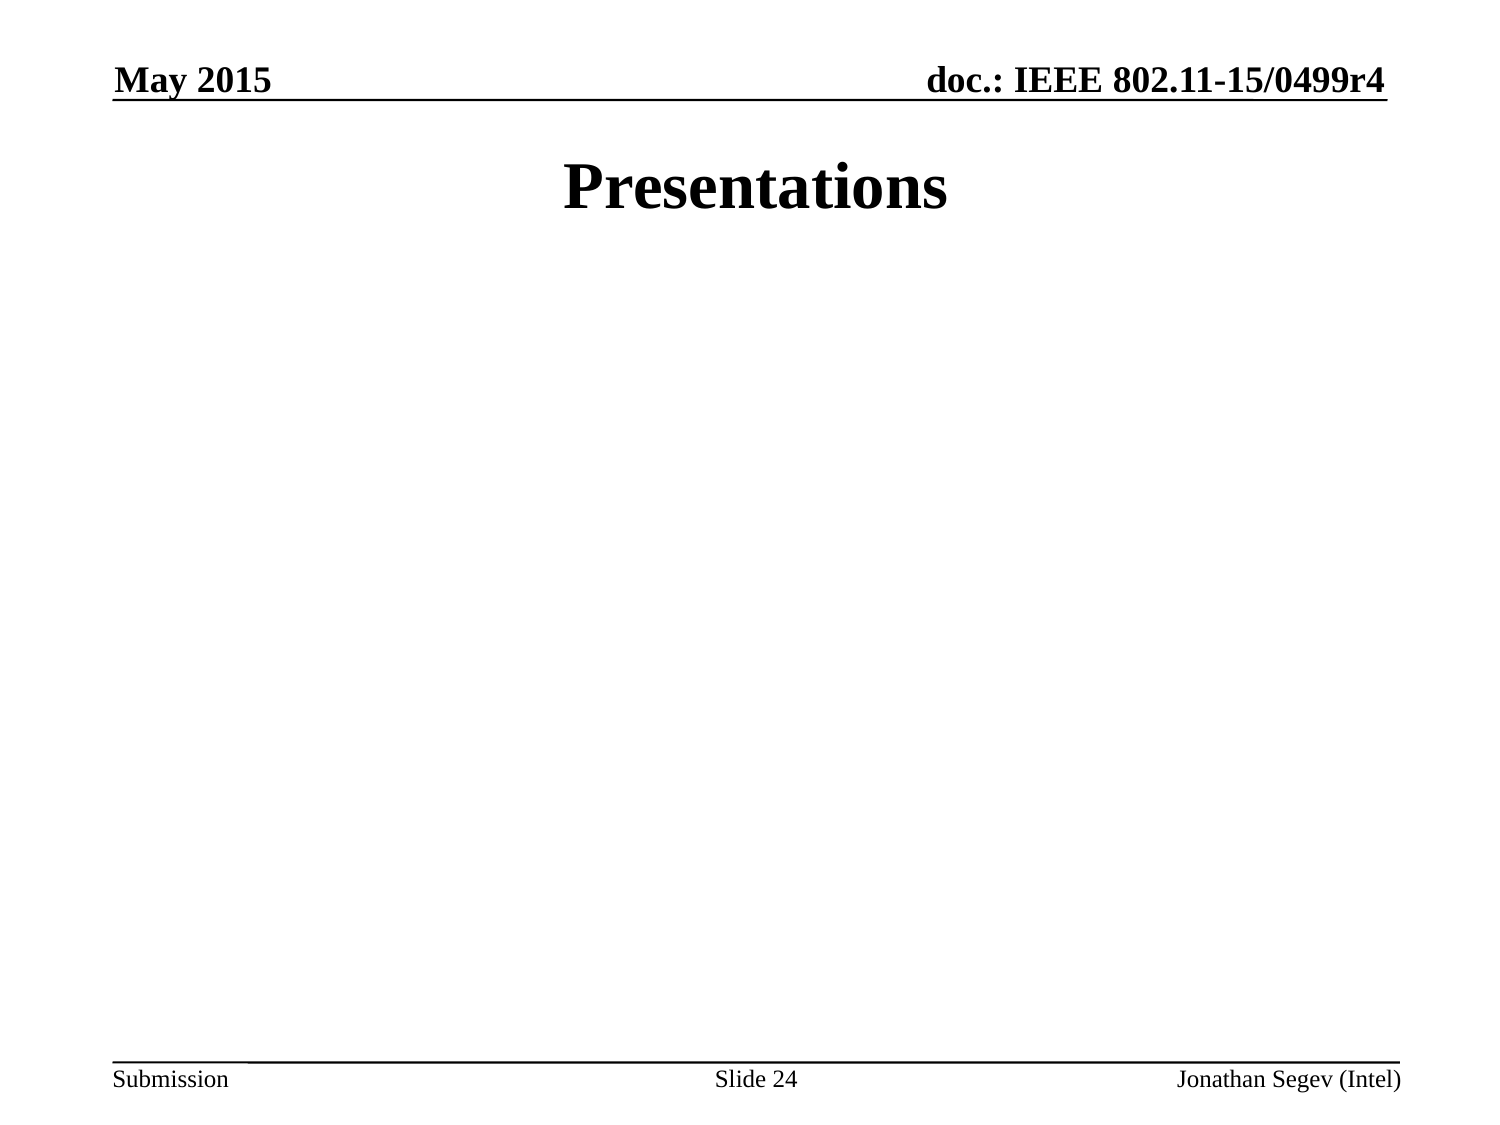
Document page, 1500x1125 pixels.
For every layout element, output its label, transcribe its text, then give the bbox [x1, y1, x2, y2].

title Presentations [118, 94, 1394, 270]
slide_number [114, 54, 283, 101]
footer Jonathan Segev (Intel) [949, 1061, 1402, 1093]
slide_number Slide 24 [712, 1061, 800, 1093]
